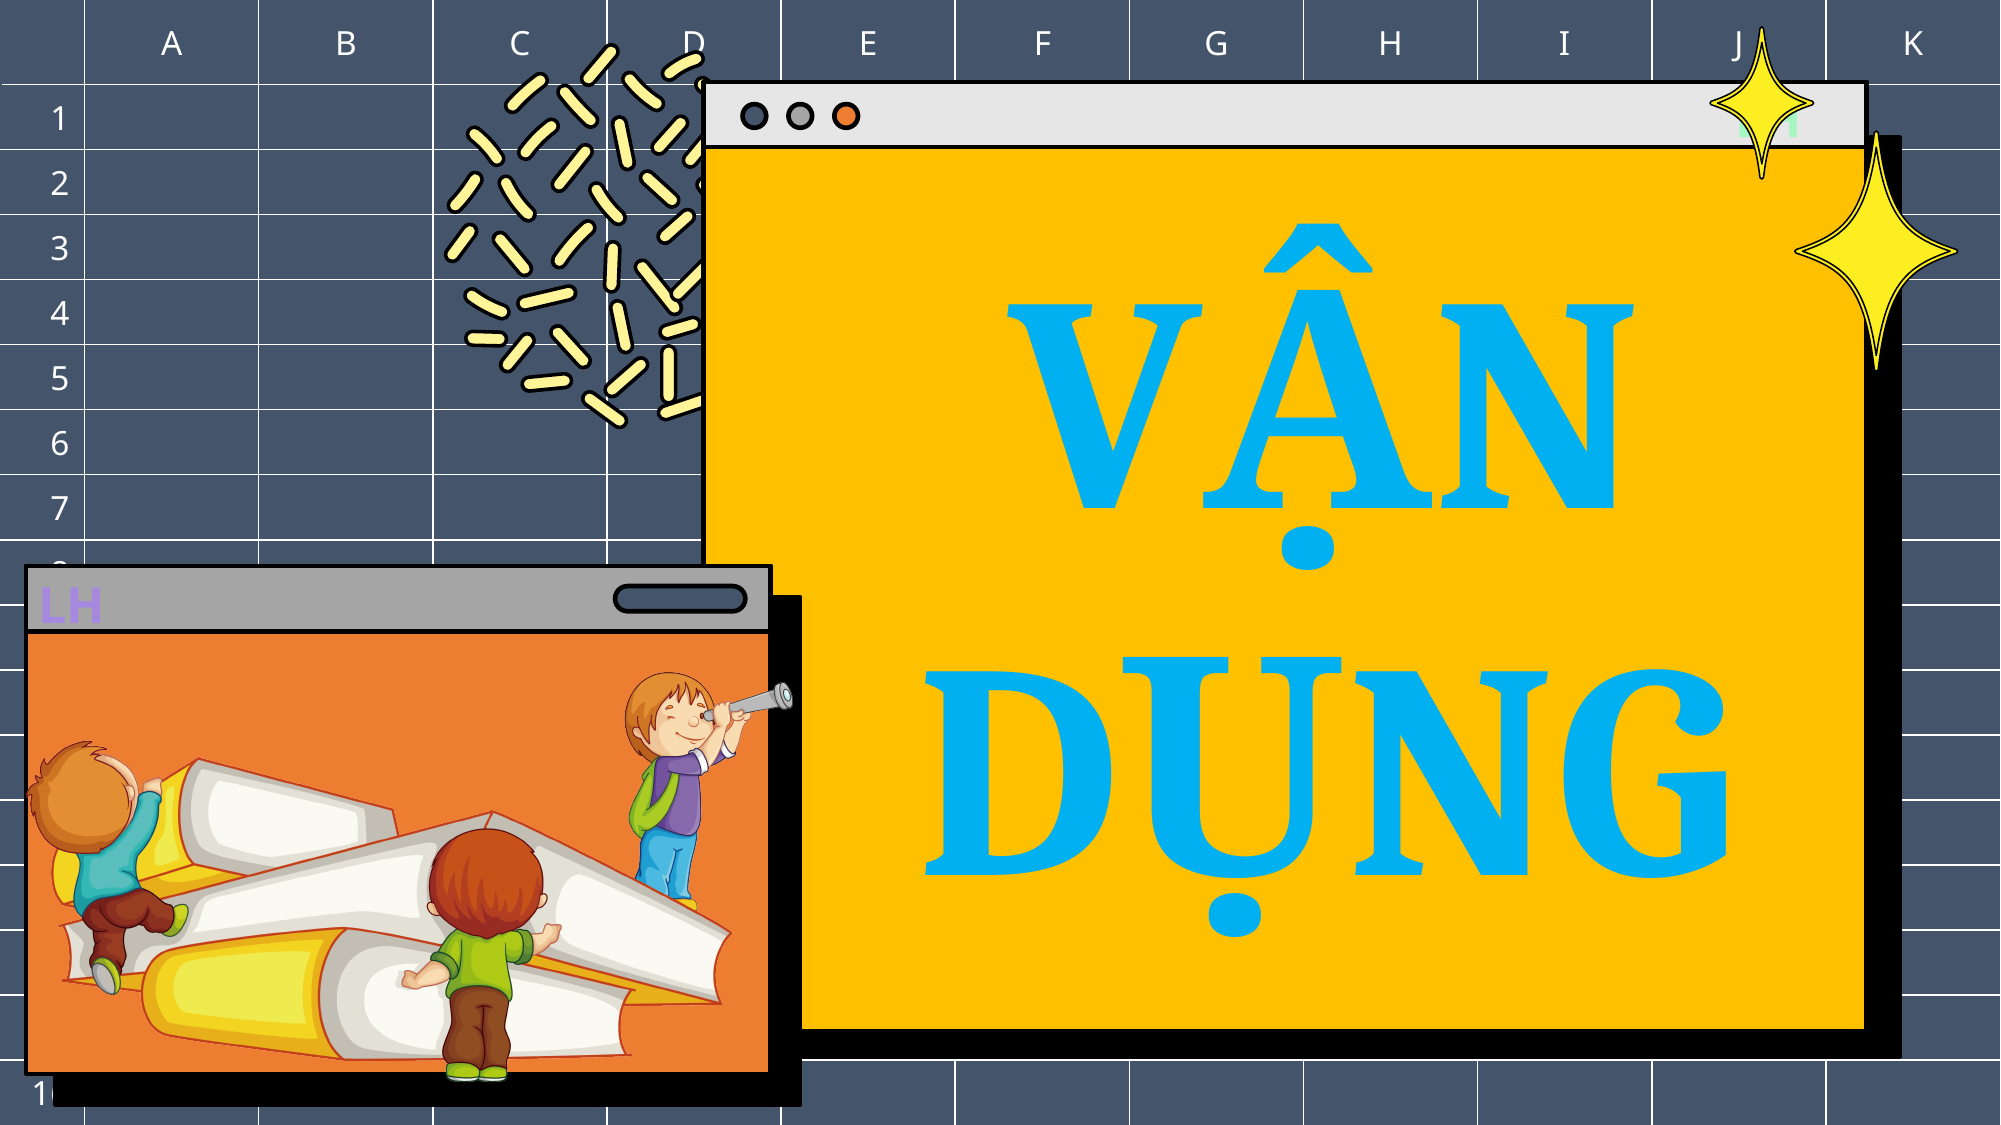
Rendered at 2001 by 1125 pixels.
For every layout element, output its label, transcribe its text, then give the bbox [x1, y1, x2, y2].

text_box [1709, 26, 1958, 372]
picture [26, 672, 793, 1082]
text_box VẬN DỤNG [838, 183, 1814, 564]
